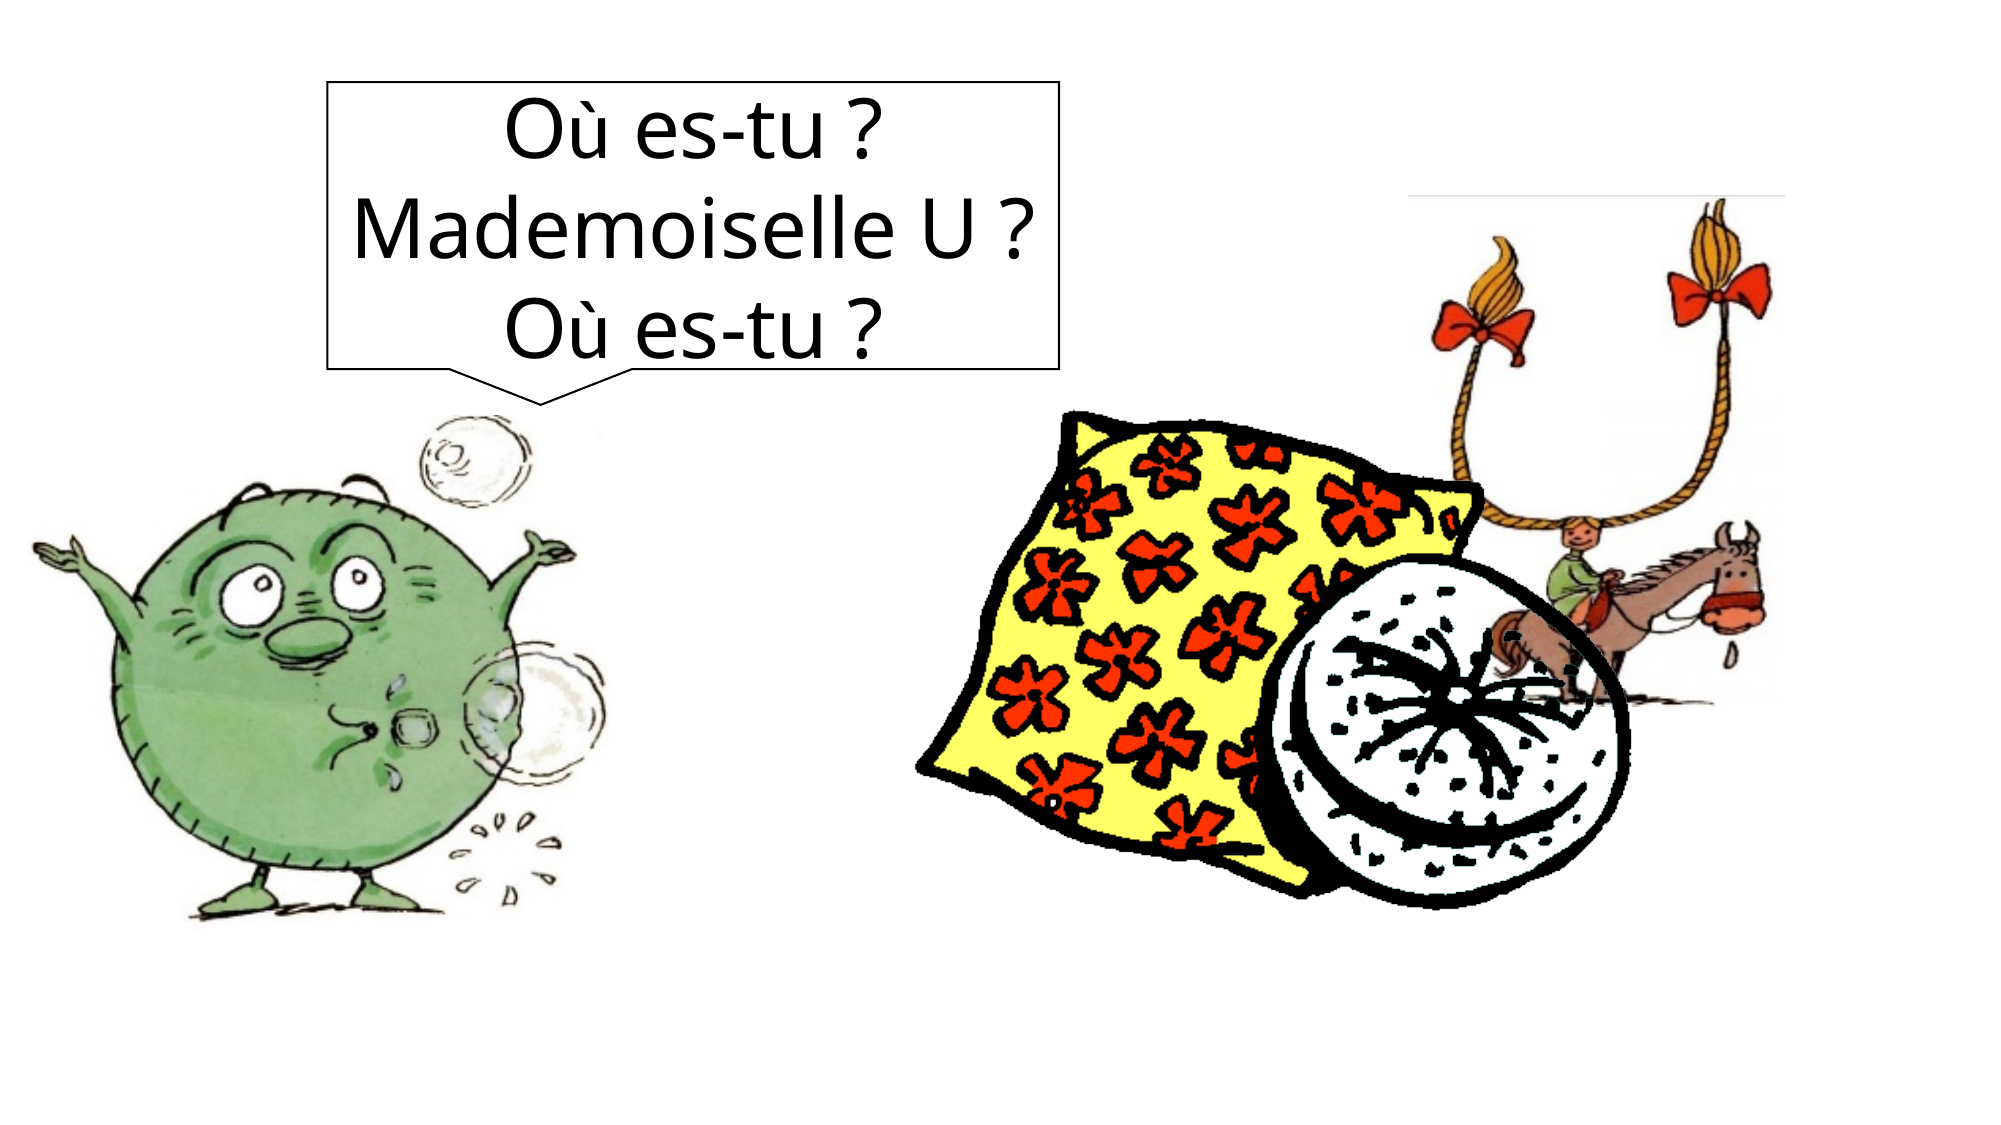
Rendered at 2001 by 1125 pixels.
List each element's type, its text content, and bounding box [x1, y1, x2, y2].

picture [28, 415, 627, 930]
text_box Où es-tu ? Mademoiselle U ? Où es-tu ? [327, 82, 1059, 405]
picture [901, 195, 1785, 930]
